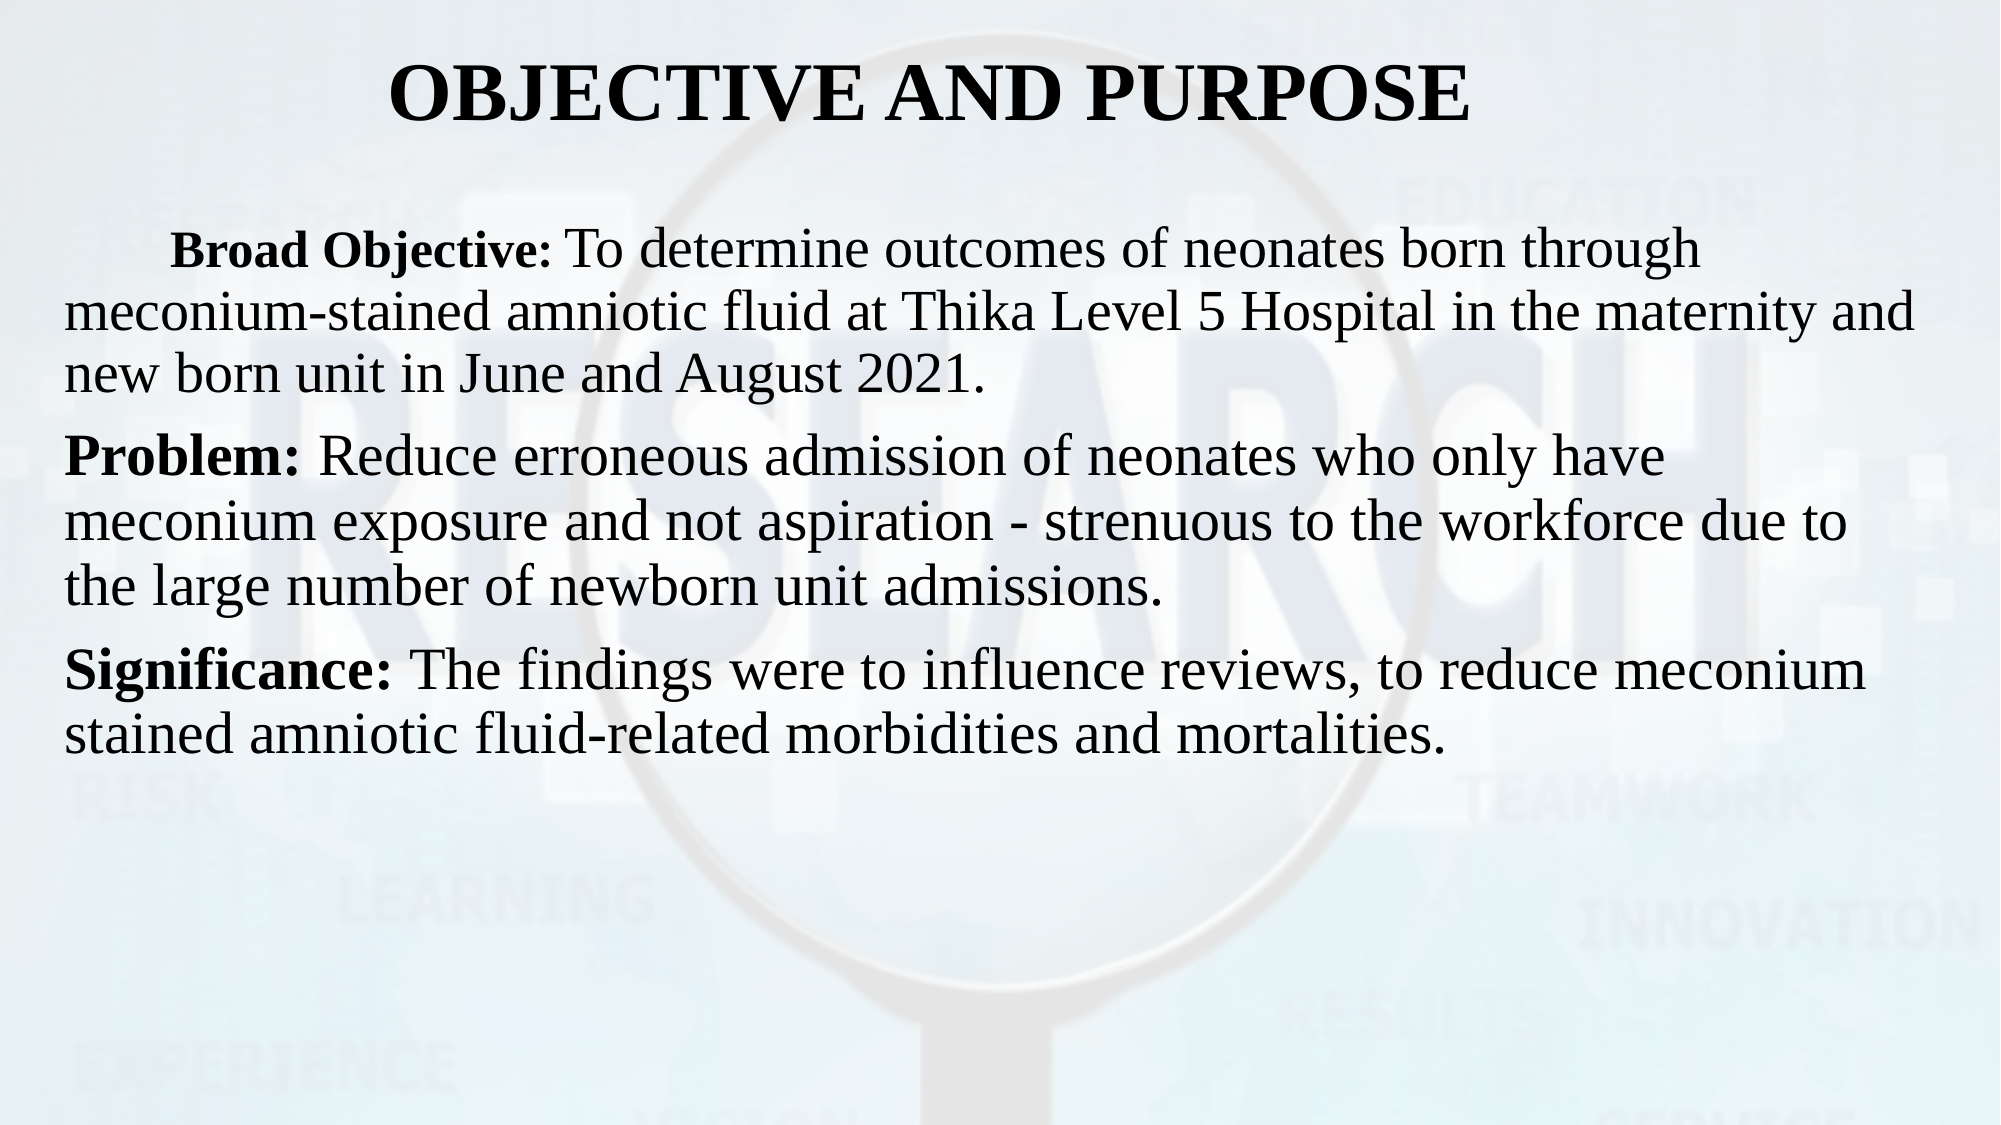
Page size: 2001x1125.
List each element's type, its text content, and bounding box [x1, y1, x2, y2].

list Broad Objective: To determine outcomes of neonates born through meconium-stained amniotic fluid at Thika Level 5 Hospital in the maternity and new born unit in June and August 2021. Problem: Reduce erroneous admission of neonates who only have meconium exposure and not aspiration - strenuous to the workforce due to the large number of newborn unit admissions. Significance: The findings were to influence reviews, to reduce meconium stained amniotic fluid-related morbidities and mortalities. [49, 134, 1946, 1097]
title OBJECTIVE AND PURPOSE [49, 0, 1813, 134]
